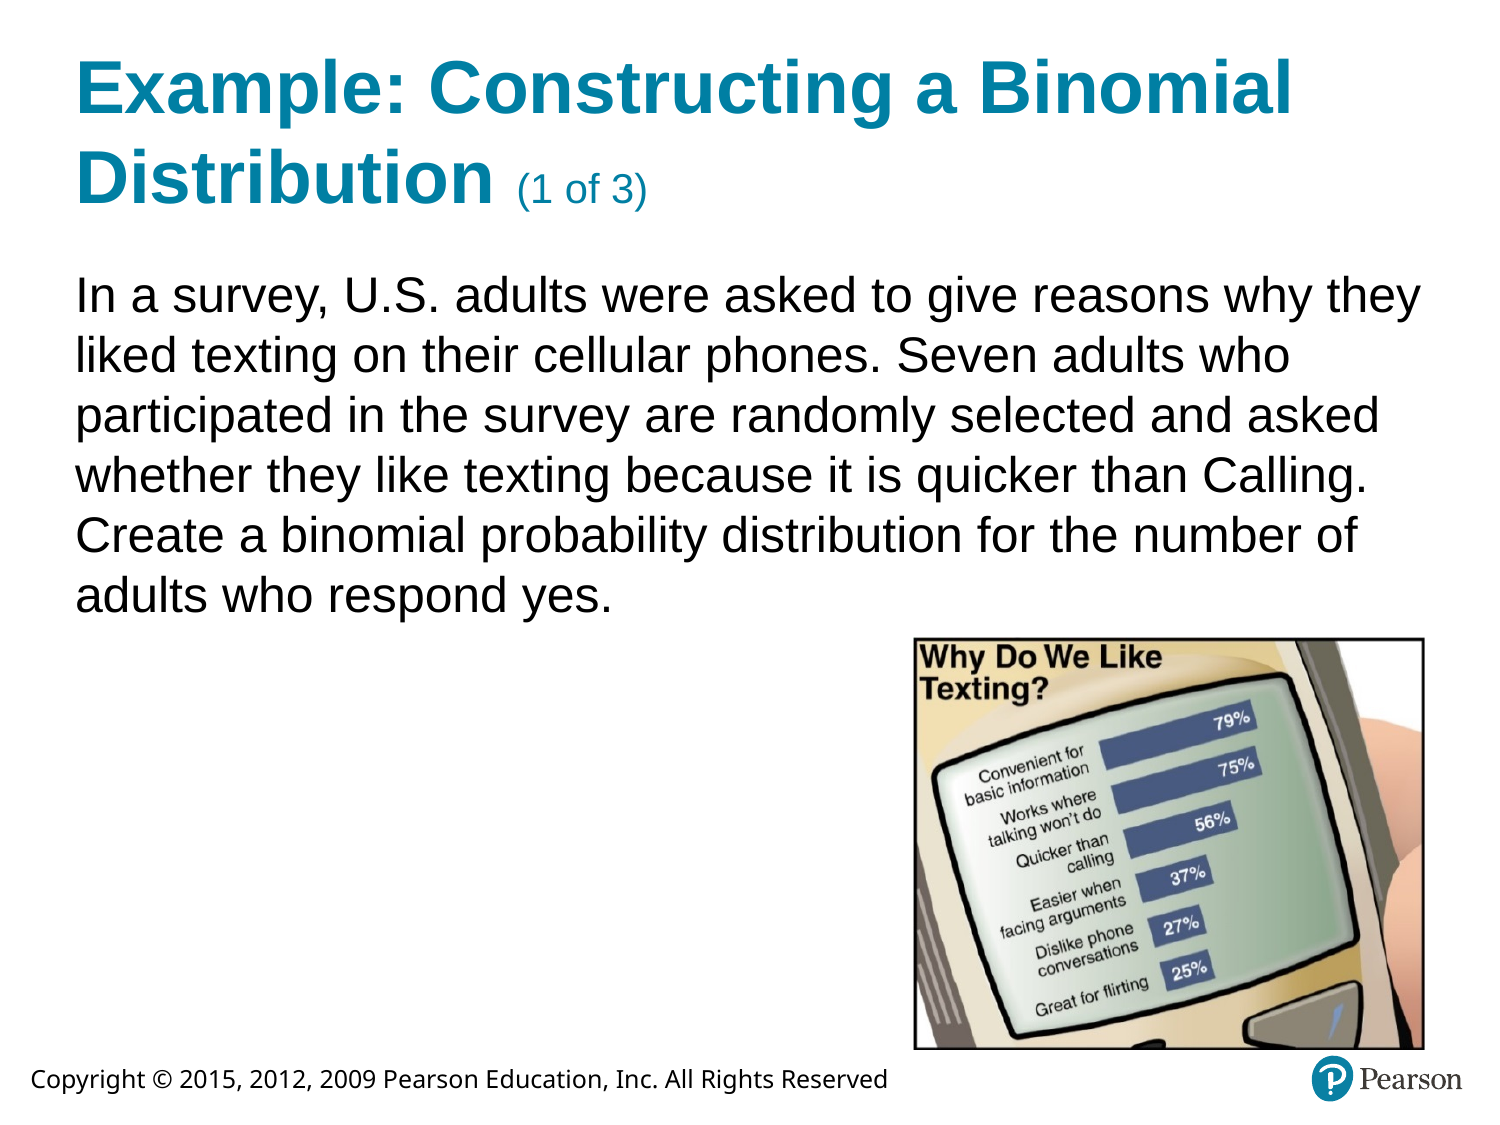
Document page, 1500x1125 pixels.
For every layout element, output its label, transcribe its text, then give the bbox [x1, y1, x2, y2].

title Example: Constructing a Binomial Distribution (1 of 3) [75, 38, 1425, 219]
picture [913, 637, 1426, 1050]
list In a survey, U.S. adults were asked to give reasons why they liked texting on their cellular phones. Seven adults who participated in the survey are randomly selected and asked whether they like texting because it is quicker than Calling. Create a binomial probability distribution for the number of adults who respond yes. [75, 262, 1425, 625]
